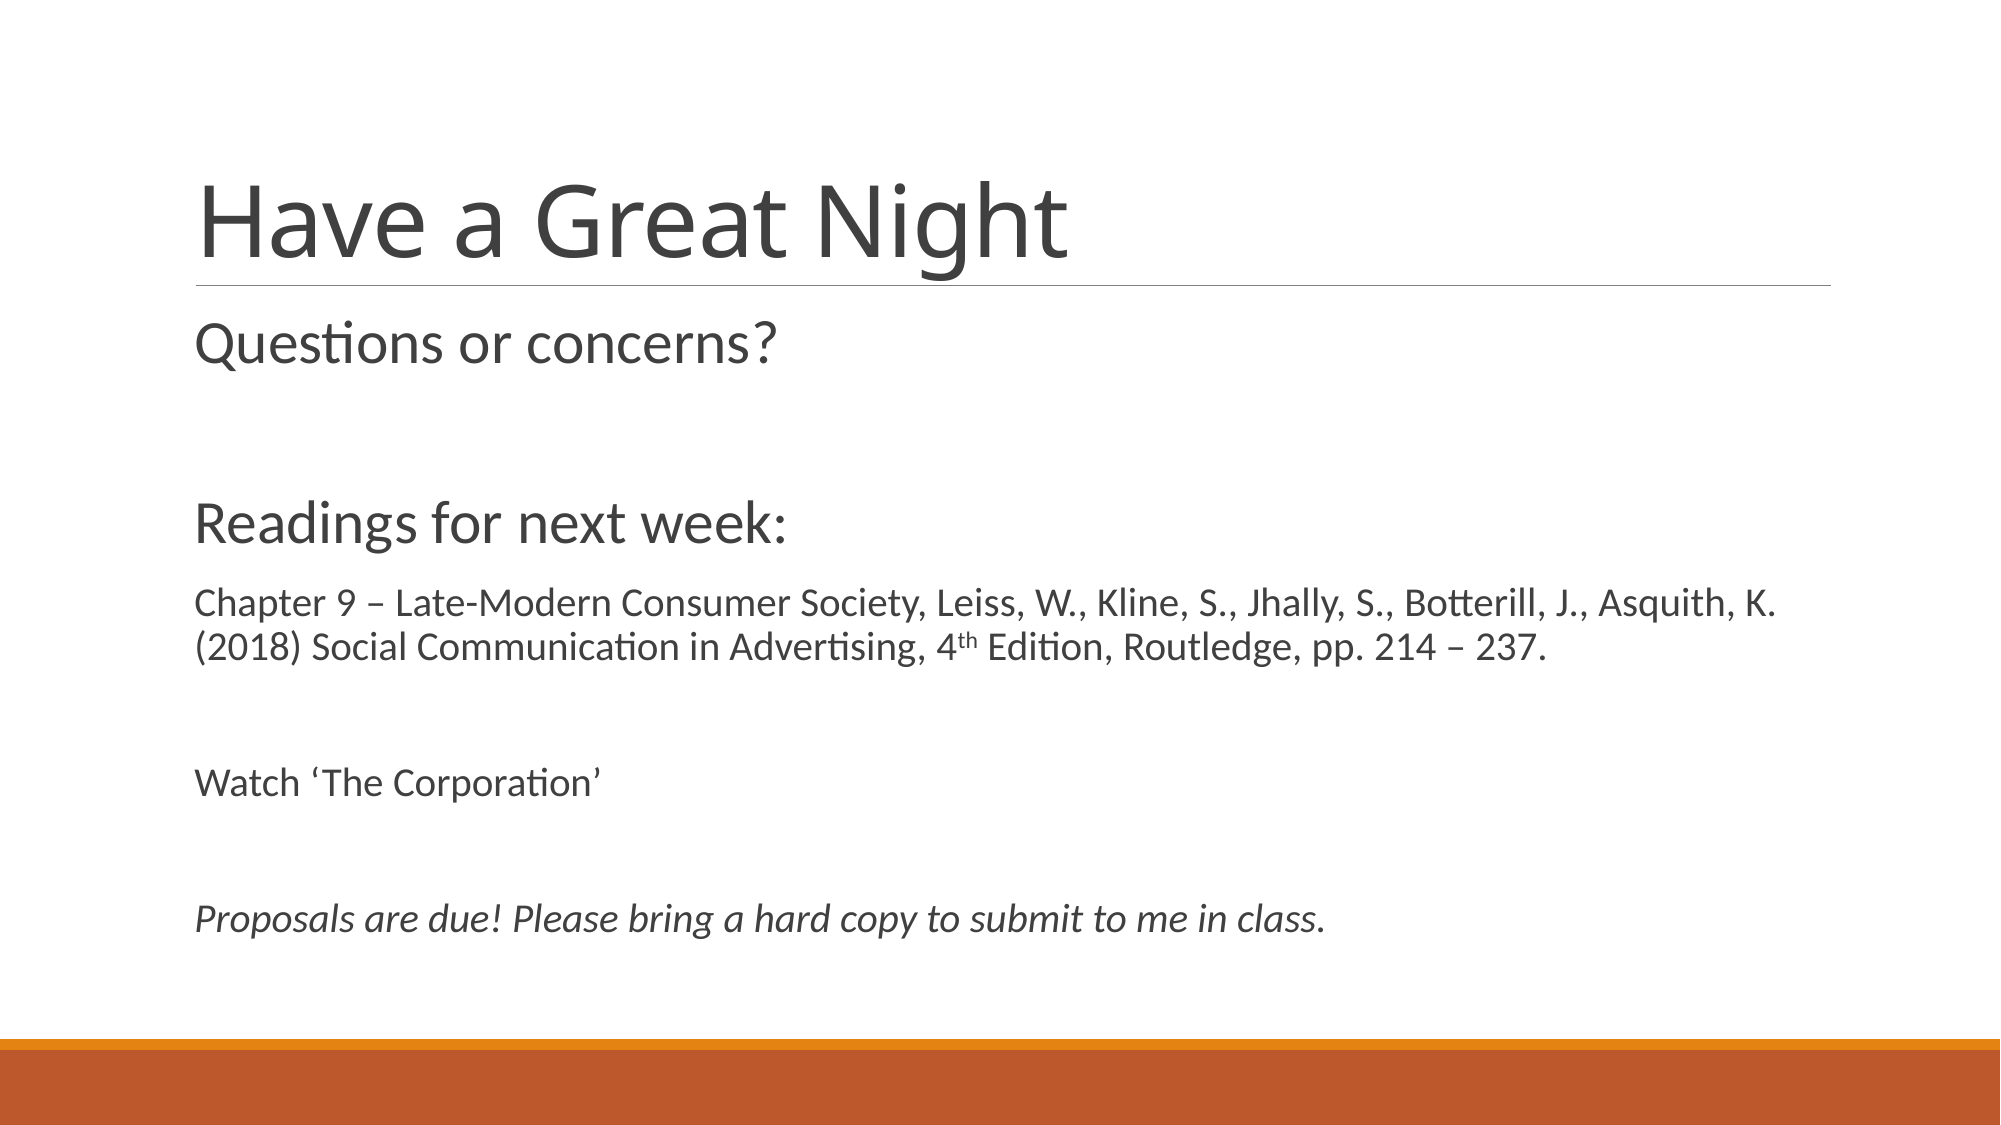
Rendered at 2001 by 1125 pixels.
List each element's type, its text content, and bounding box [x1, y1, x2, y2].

list Questions or concerns? Readings for next week: Chapter 9 – Late-Modern Consumer Society, Leiss, W., Kline, S., Jhally, S., Botterill, J., Asquith, K. (2018) Social Communication in Advertising, 4th Edition, Routledge, pp. 214 – 237. Watch ‘The Corporation’ Proposals are due! Please bring a hard copy to submit to me in class. [180, 302, 1830, 963]
title Have a Great Night [180, 47, 1830, 285]
